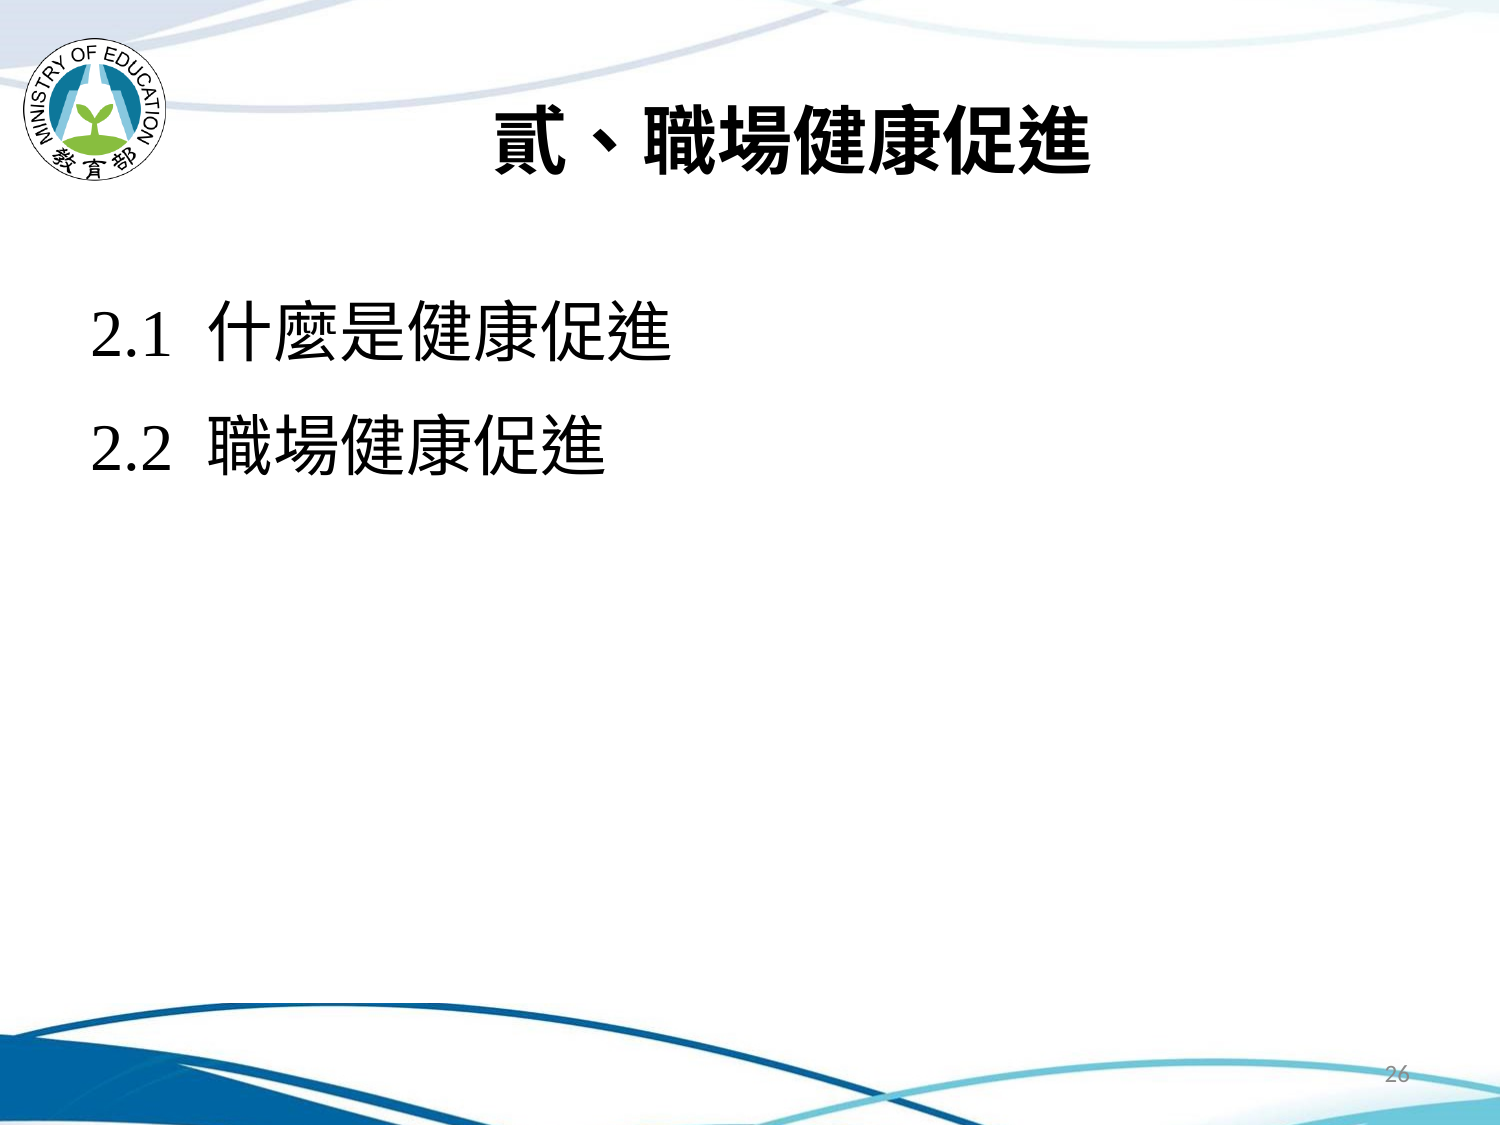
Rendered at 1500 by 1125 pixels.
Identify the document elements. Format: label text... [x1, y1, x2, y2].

list 2.1 什麼是健康促進 2.2 職場健康促進 [75, 262, 1425, 1005]
slide_number 26 [1074, 1042, 1425, 1103]
picture [0, 1003, 1500, 1125]
title 貳、職場健康促進 [159, 45, 1425, 233]
picture [0, 0, 1499, 182]
